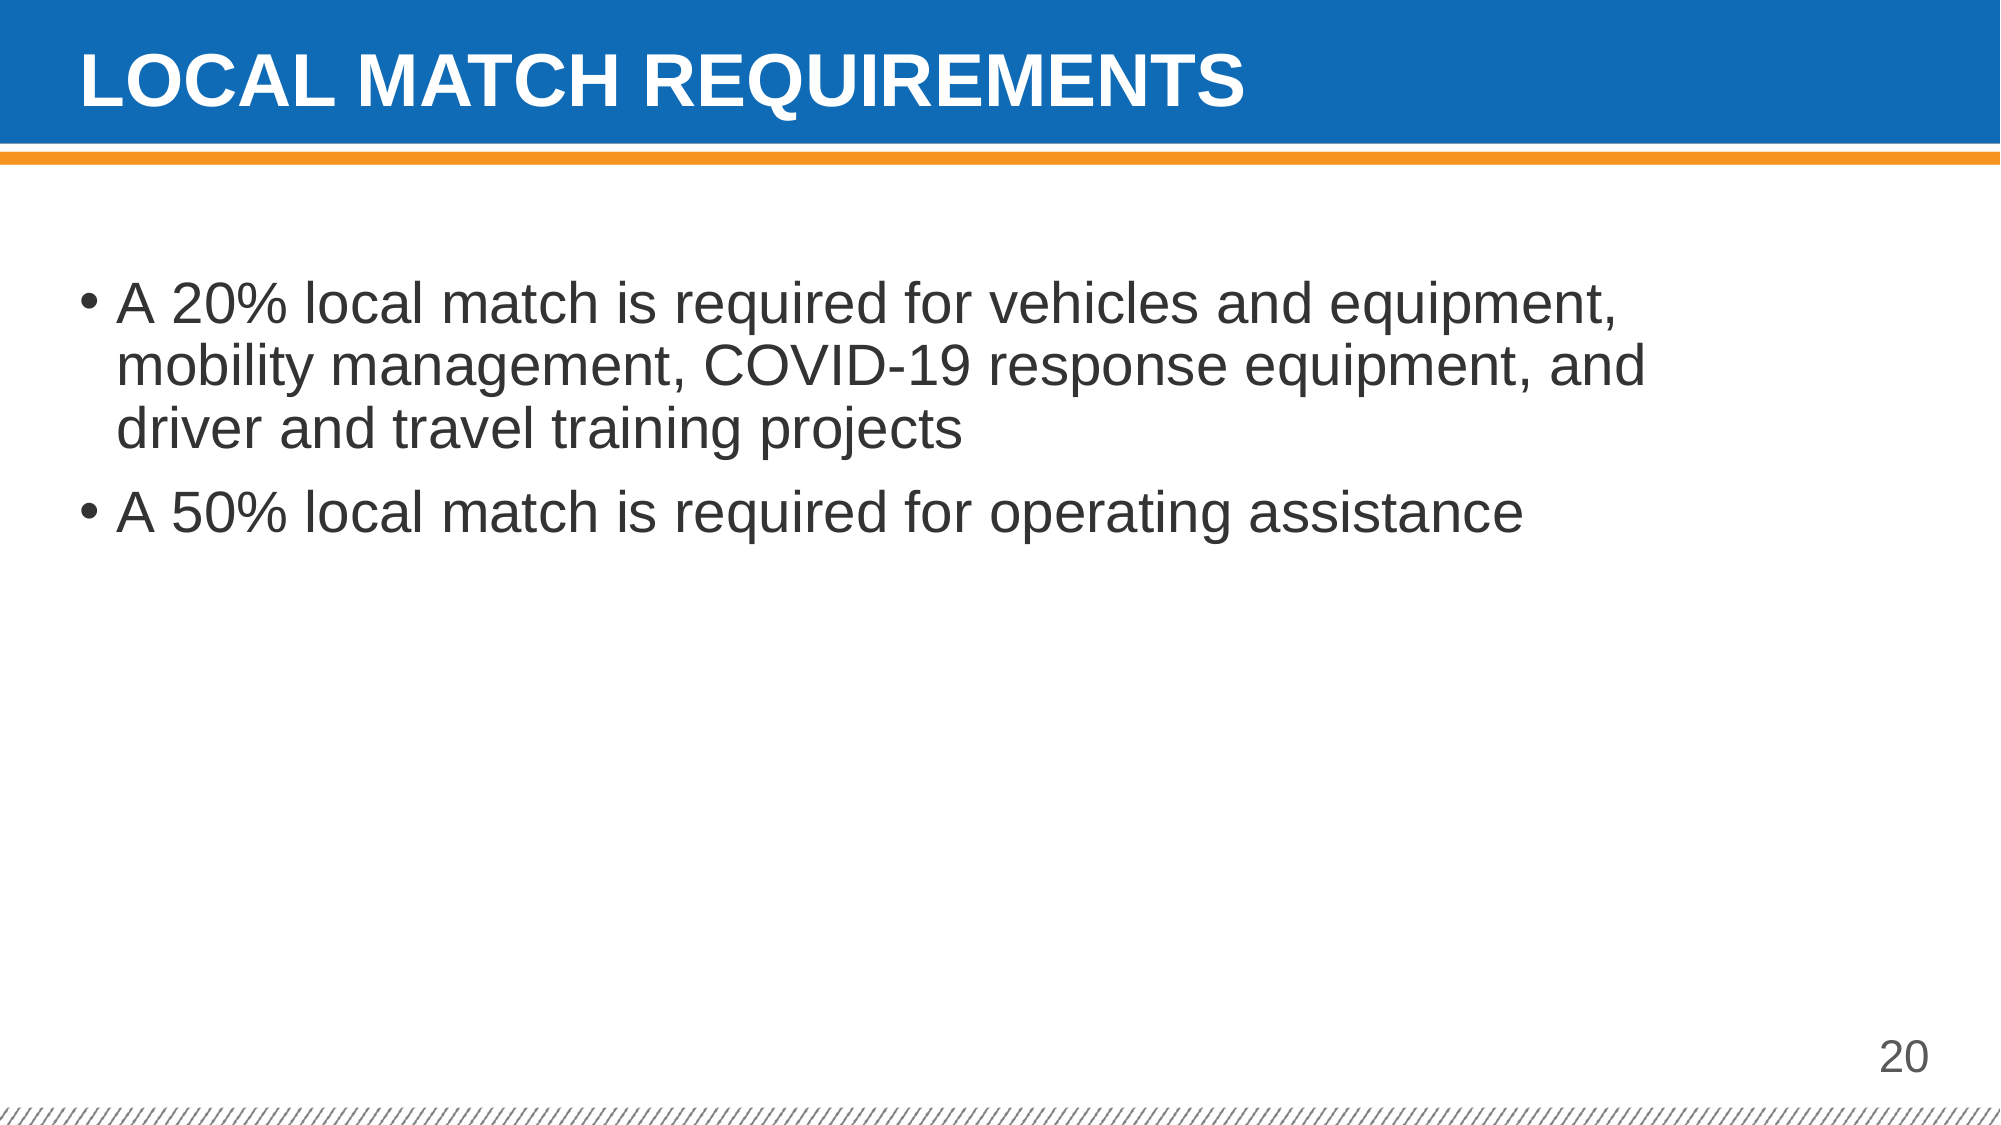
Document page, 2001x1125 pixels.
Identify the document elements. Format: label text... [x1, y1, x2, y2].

title Local Match requirements [64, 0, 1931, 164]
list A 20% local match is required for vehicles and equipment, mobility management, COVID-19 response equipment, and driver and travel training projects A 50% local match is required for operating assistance [64, 265, 1803, 1007]
slide_number 20 [1835, 1005, 1974, 1103]
